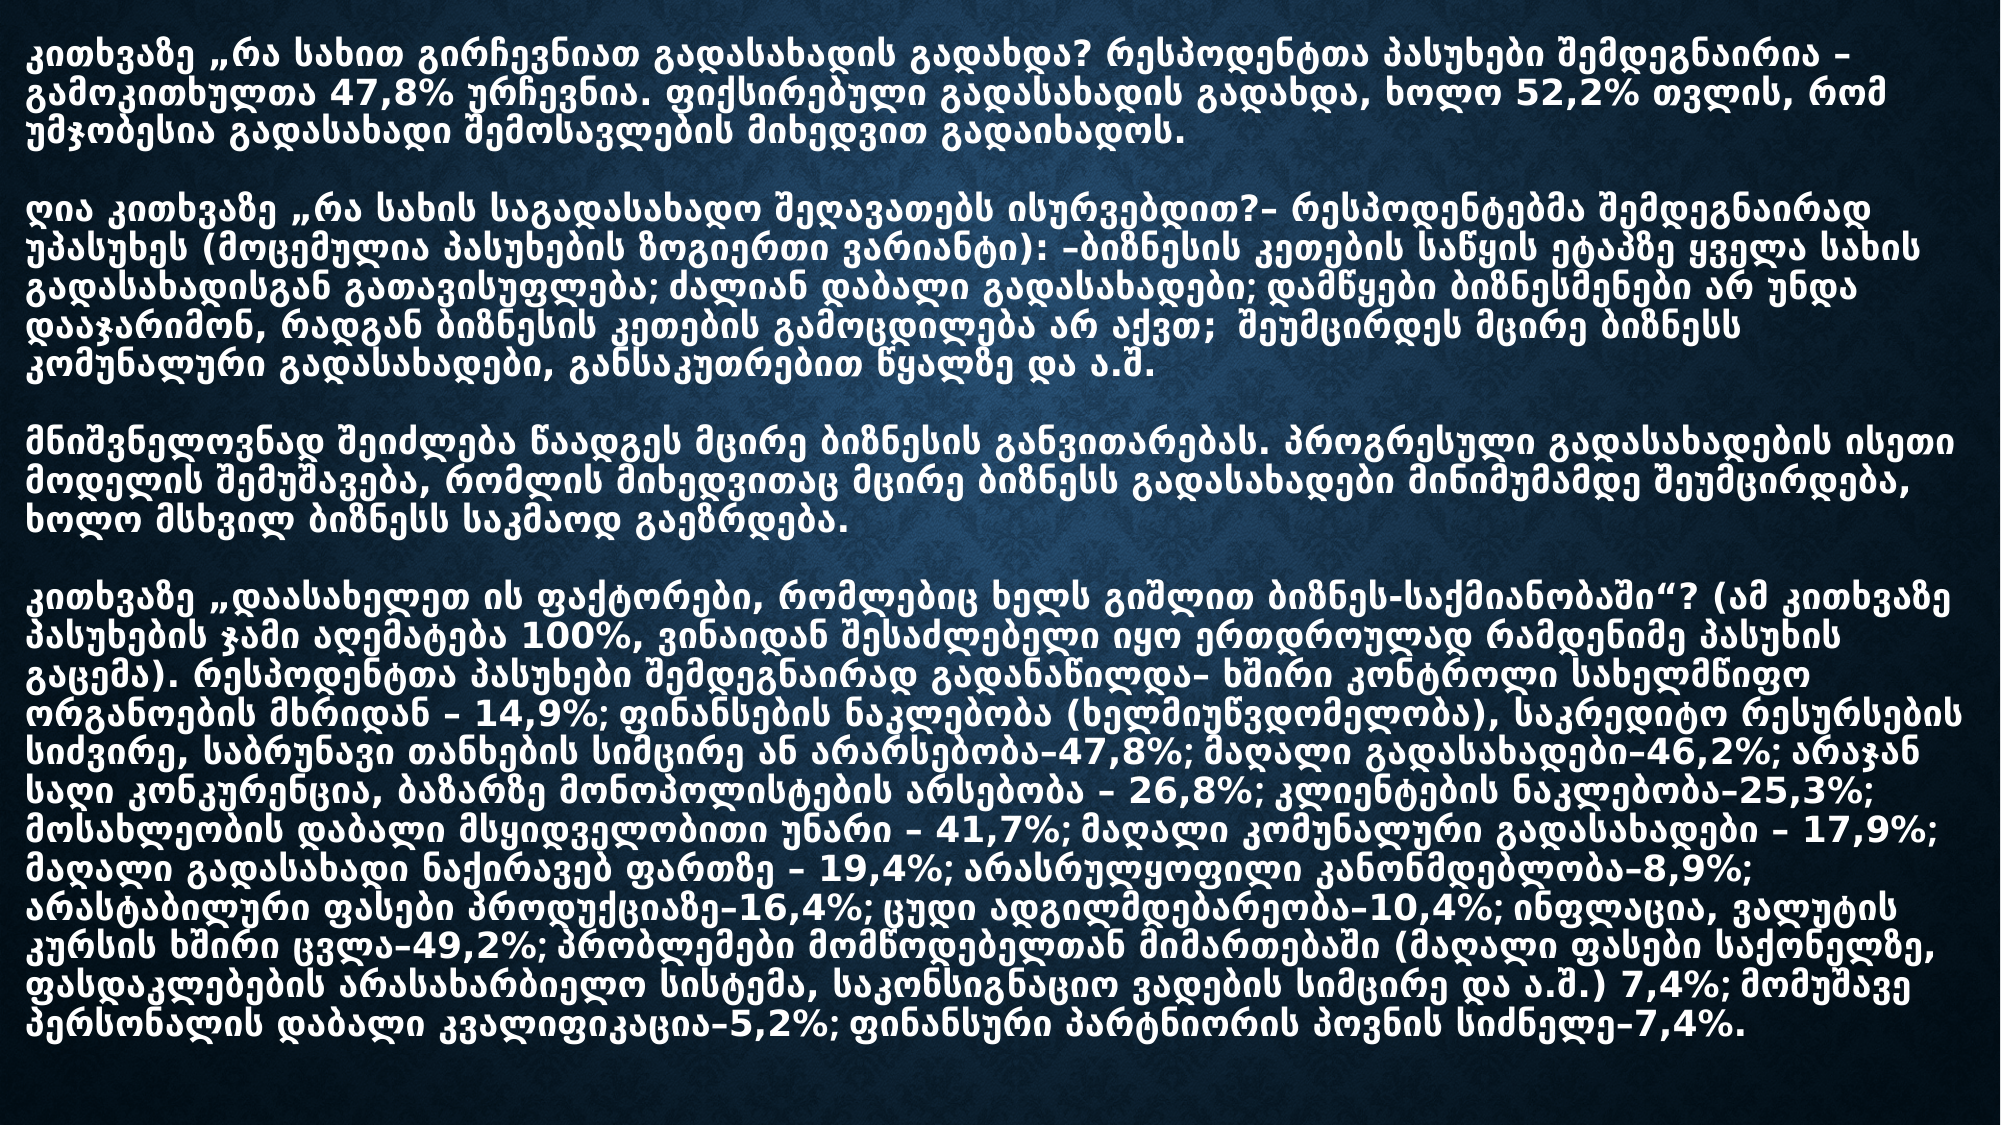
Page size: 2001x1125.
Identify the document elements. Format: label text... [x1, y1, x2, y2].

title კითხვაზე „რა სახით გირჩევნიათ გადასახადის გადახდა? რესპოდენტთა პასუხები შემდეგნაირია – გამოკითხულთა 47,8% ურჩევნია. ფიქსირებული გადასახადის გადახდა, ხოლო 52,2% თვლის, რომ უმჯობესია გადასახადი შემოსავლების მიხედვით გადაიხადოს. ღია კითხვაზე „რა სახის საგადასახადო შეღავათებს ისურვებდით?– რესპოდენტებმა შემდეგნაირად უპასუხეს (მოცემულია პასუხების ზოგიერთი ვარიანტი): –ბიზნესის კეთების საწყის ეტაპზე ყველა სახის გადასახადისგან გათავისუფლება; ძალიან დაბალი გადასახადები; დამწყები ბიზნესმენები არ უნდა დააჯარიმონ, რადგან ბიზნესის კეთების გამოცდილება არ აქვთ; შეუმცირდეს მცირე ბიზნესს კომუნალური გადასახადები, განსა­კუთ­რებით წყალზე და ა.შ. მნიშვნელოვნად შეიძლება წაადგეს მცირე ბიზნესის განვითარებას. პროგრესული გადასახადების ისეთი მოდელის შემუშავება, რომლის მიხედვითაც მცირე ბიზნესს გადასახადები მინიმუმამდე შეუმცირდება, ხოლო მსხვილ ბიზნესს საკმაოდ გაეზრდება. კითხვაზე „დაასახელეთ ის ფაქტორები, რომლებიც ხელს გიშლით ბიზნეს-საქმიანობაში“? (ამ კითხვაზე პასუხების ჯამი აღემატება 100%, ვინაიდან შესაძლებელი იყო ერთდროულად რამდენიმე პასუხის გაცემა). რესპოდენტთა პასუხები შემდეგნაირად გადანაწილდა– ხშირი კონტროლი სახელმწიფო ორგანოების მხრიდან – 14,9%; ფინანსების ნაკლებობა (ხელმიუწვდომელობა), საკრედიტო რესურსების სიძვირე, საბრუნავი თანხების სიმცირე ან არარსებობა–47,8%; მაღალი გადასახადები–46,2%; არაჯან­საღი კონკურენცია, ბაზარზე მონოპოლისტების არსებობა – 26,8%; კლიენტების ნაკლებობა–25,3%; მოსახლეობის დაბალი მსყიდველობითი უნარი – 41,7%; მაღალი კომუნალური გადასახადები – 17,9%; მაღალი გადასახადი ნაქირავებ ფართზე – 19,4%; არასრულყოფილი კანონ­მდებლობა–8,9%; არასტაბილური ფასები პროდუქციაზე–16,4%; ცუდი ადგილმდებარეობა–10,4%; ინფლაცია, ვალუტის კურსის ხშირი ცვლა–49,2%; პრობლემები მომწოდებელთან მი­მარ­თებაში (მაღალი ფასები საქონელზე, ფასდაკლებების არასახარბიელო სისტემა, საკონსიგ­ნაციო ვადების სიმცირე და ა.შ.) 7,4%; მომუშავე პერსონალის დაბალი კვალიფიკაცია–5,2%; ფინანსური პარტნიორის პოვნის სიძნელე–7,4%. [9, 9, 1985, 1113]
